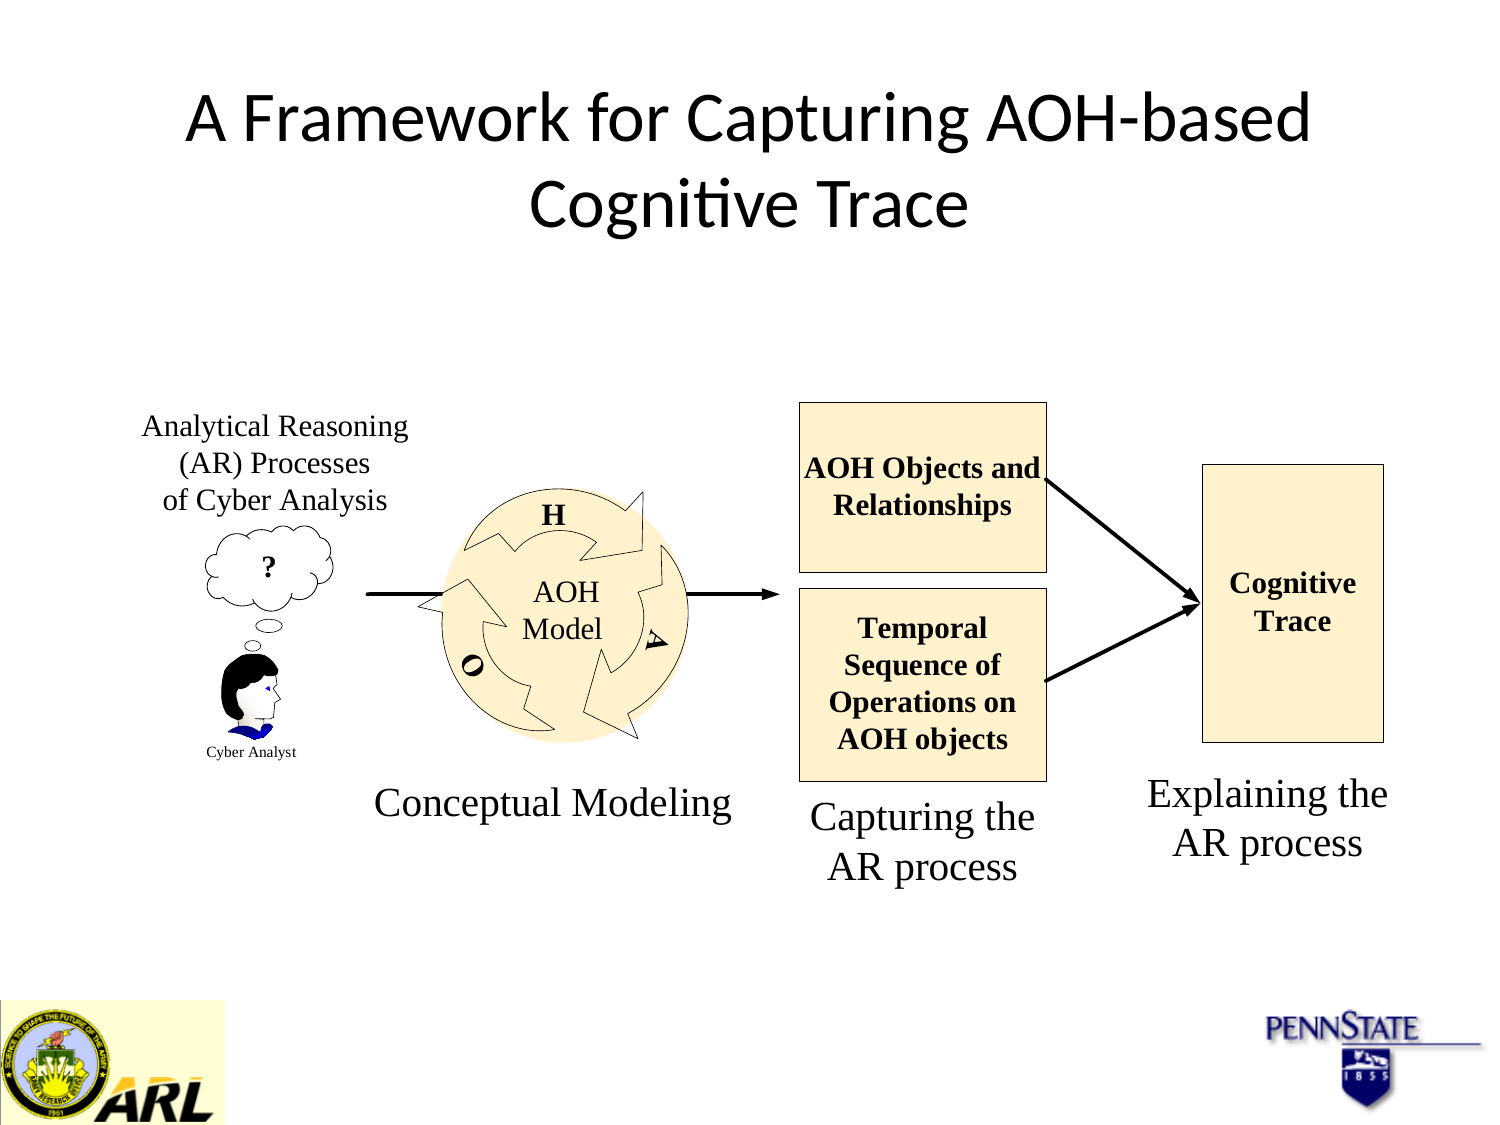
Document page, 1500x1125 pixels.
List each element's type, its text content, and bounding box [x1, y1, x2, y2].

picture [1247, 987, 1498, 1125]
title A Framework for Capturing AOH-based Cognitive Trace [75, 62, 1425, 250]
picture [124, 399, 1420, 911]
picture [0, 1000, 225, 1125]
